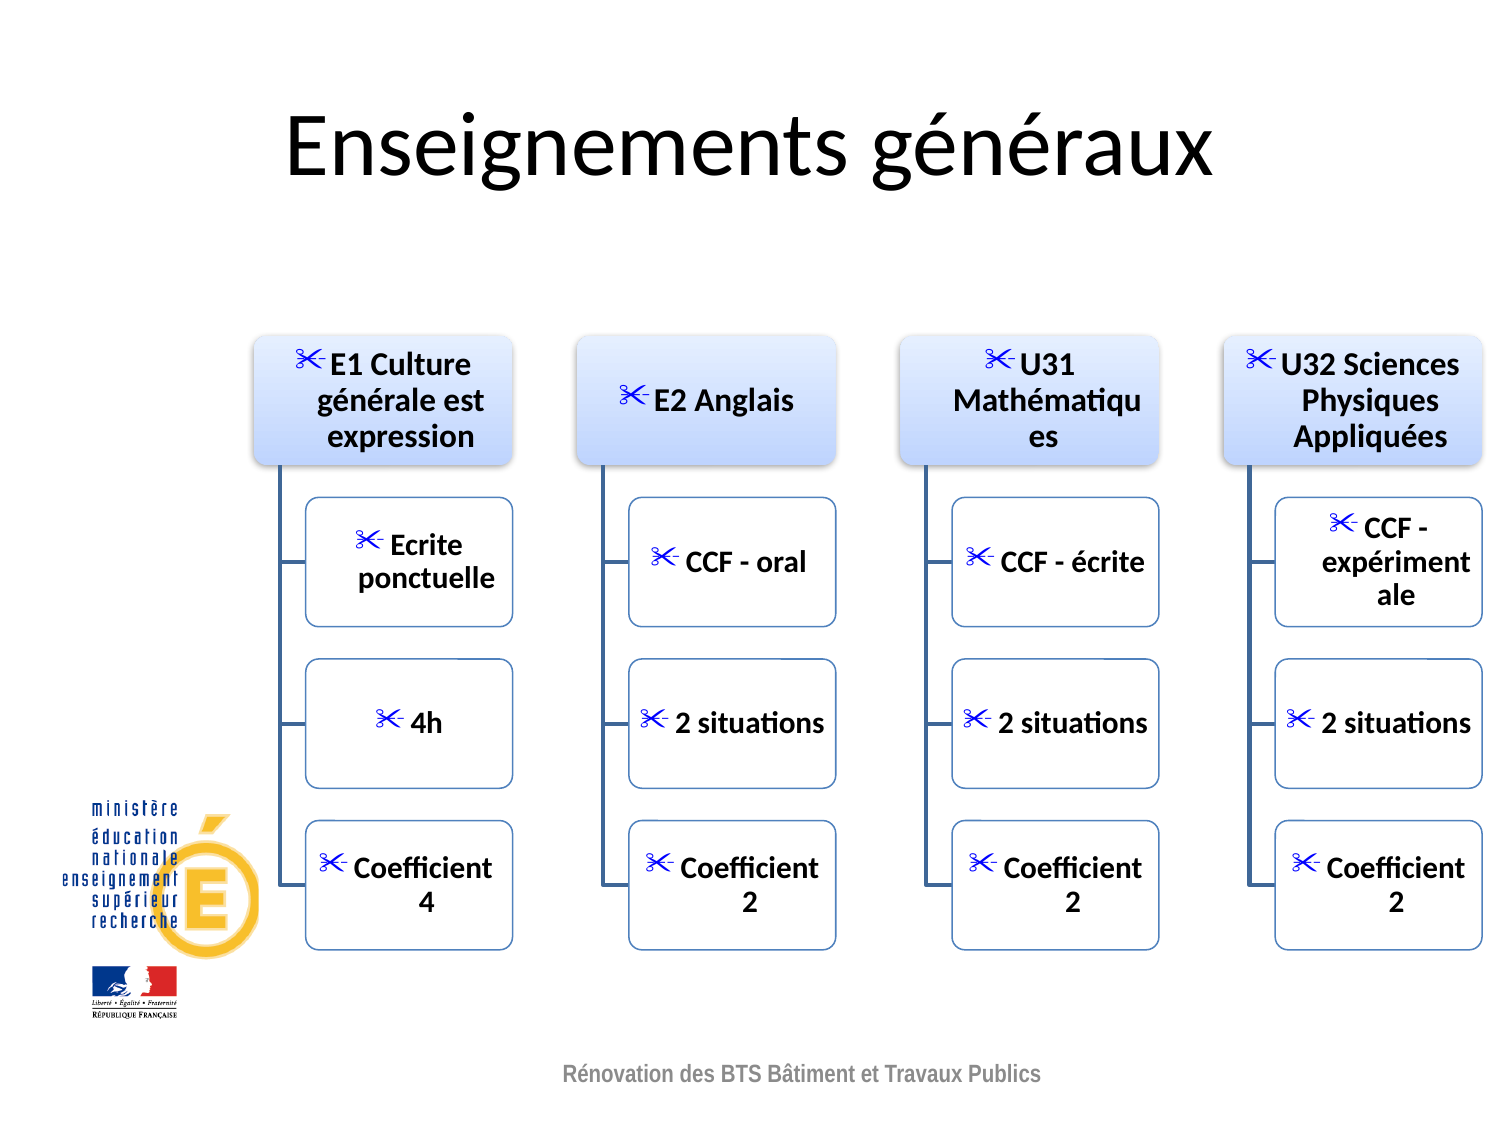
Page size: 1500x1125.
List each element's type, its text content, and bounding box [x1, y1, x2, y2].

title Enseignements généraux [74, 44, 1426, 233]
footer Rénovation des BTS Bâtiment et Travaux Publics [512, 1042, 1093, 1103]
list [253, 262, 1483, 1024]
